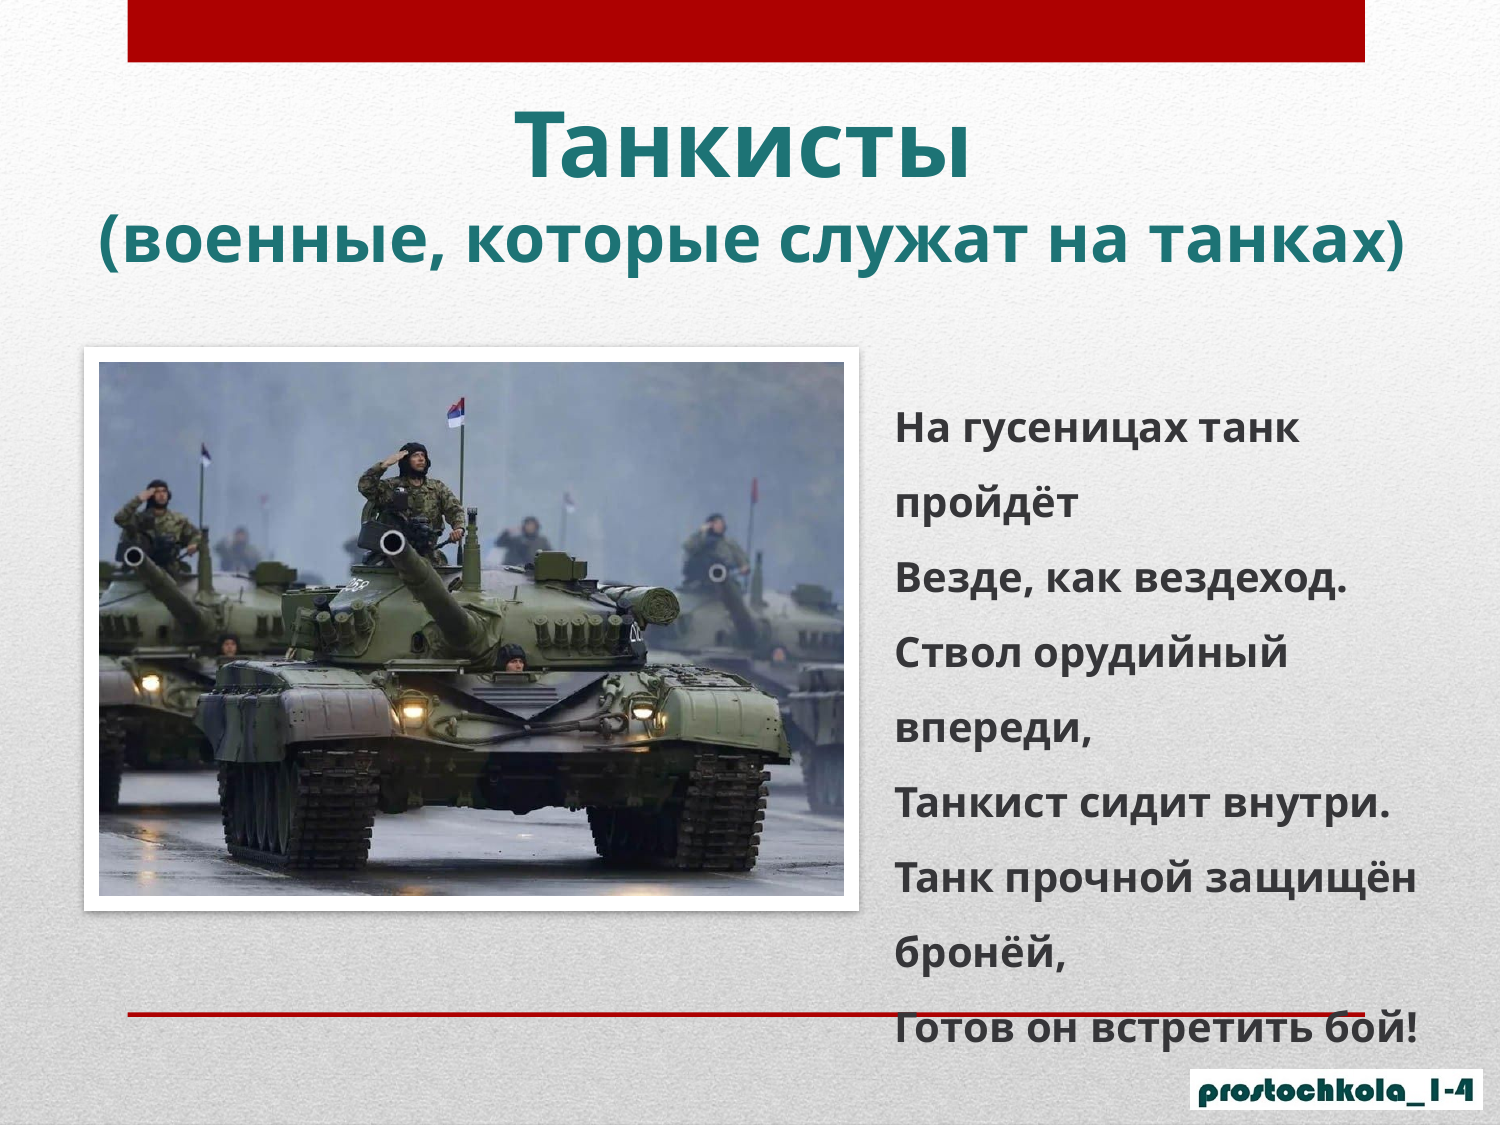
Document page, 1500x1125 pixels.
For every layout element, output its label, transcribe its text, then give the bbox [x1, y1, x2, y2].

text_box На гусеницах танк пройдёт Везде, как вездеход. Ствол орудийный впереди, Танкист сидит внутри. Танк прочной защищён бронёй, Готов он встретить бой! [879, 368, 1464, 1059]
picture [1190, 1069, 1483, 1110]
text_box Танкисты (военные, которые служат на танках) [84, 78, 1421, 283]
picture [98, 360, 846, 897]
